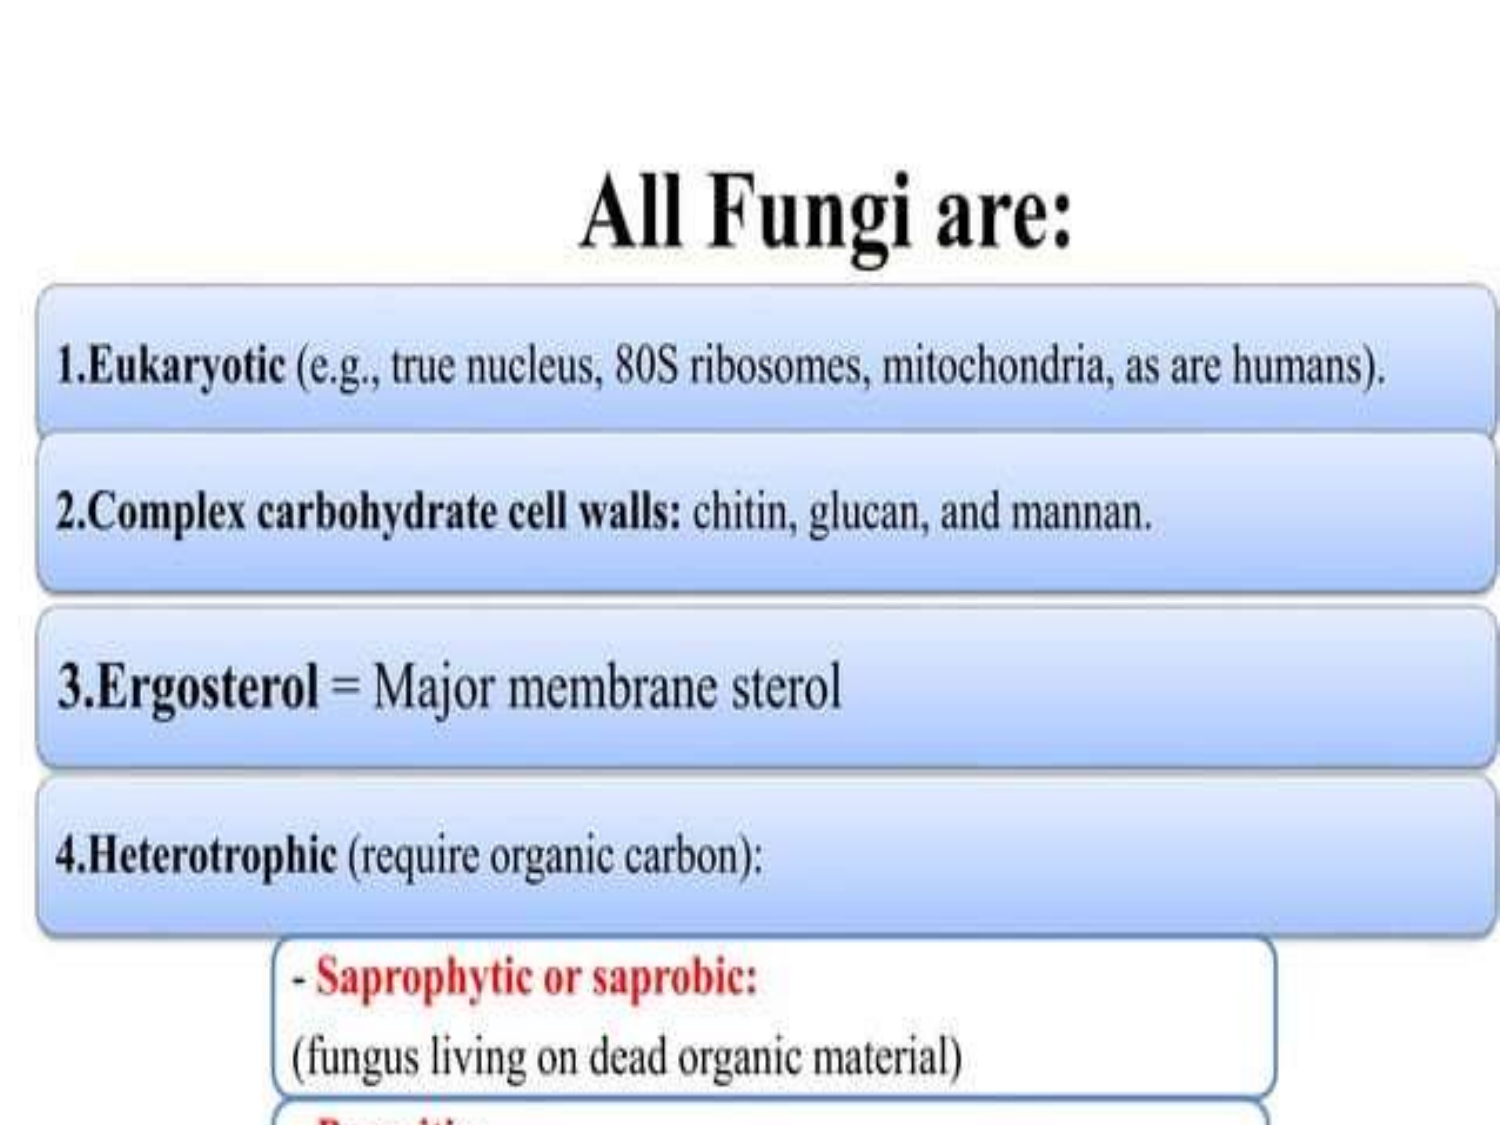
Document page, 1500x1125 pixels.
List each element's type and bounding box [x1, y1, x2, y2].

picture [0, 139, 1500, 1125]
